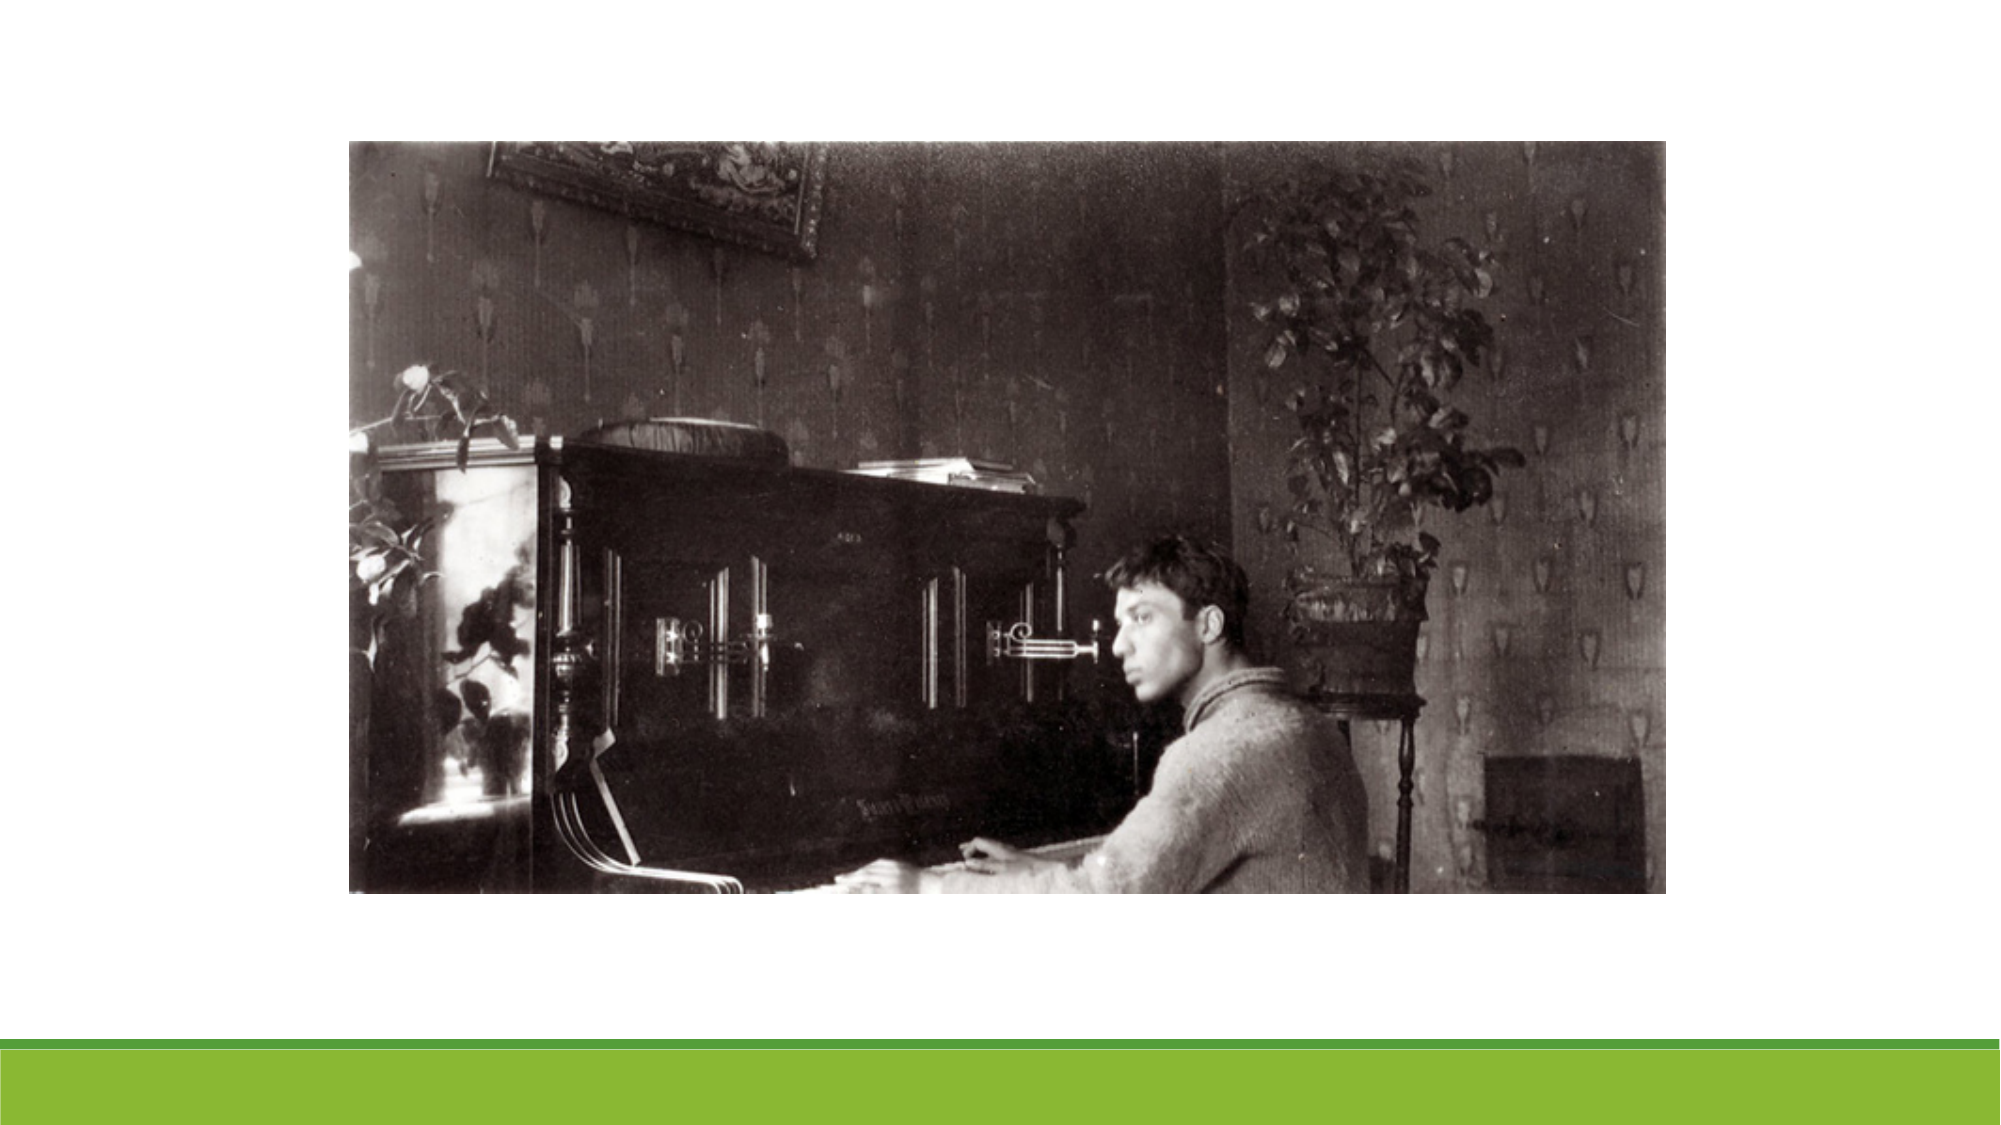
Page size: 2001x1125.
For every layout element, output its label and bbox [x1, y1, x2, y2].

picture [348, 141, 1666, 895]
